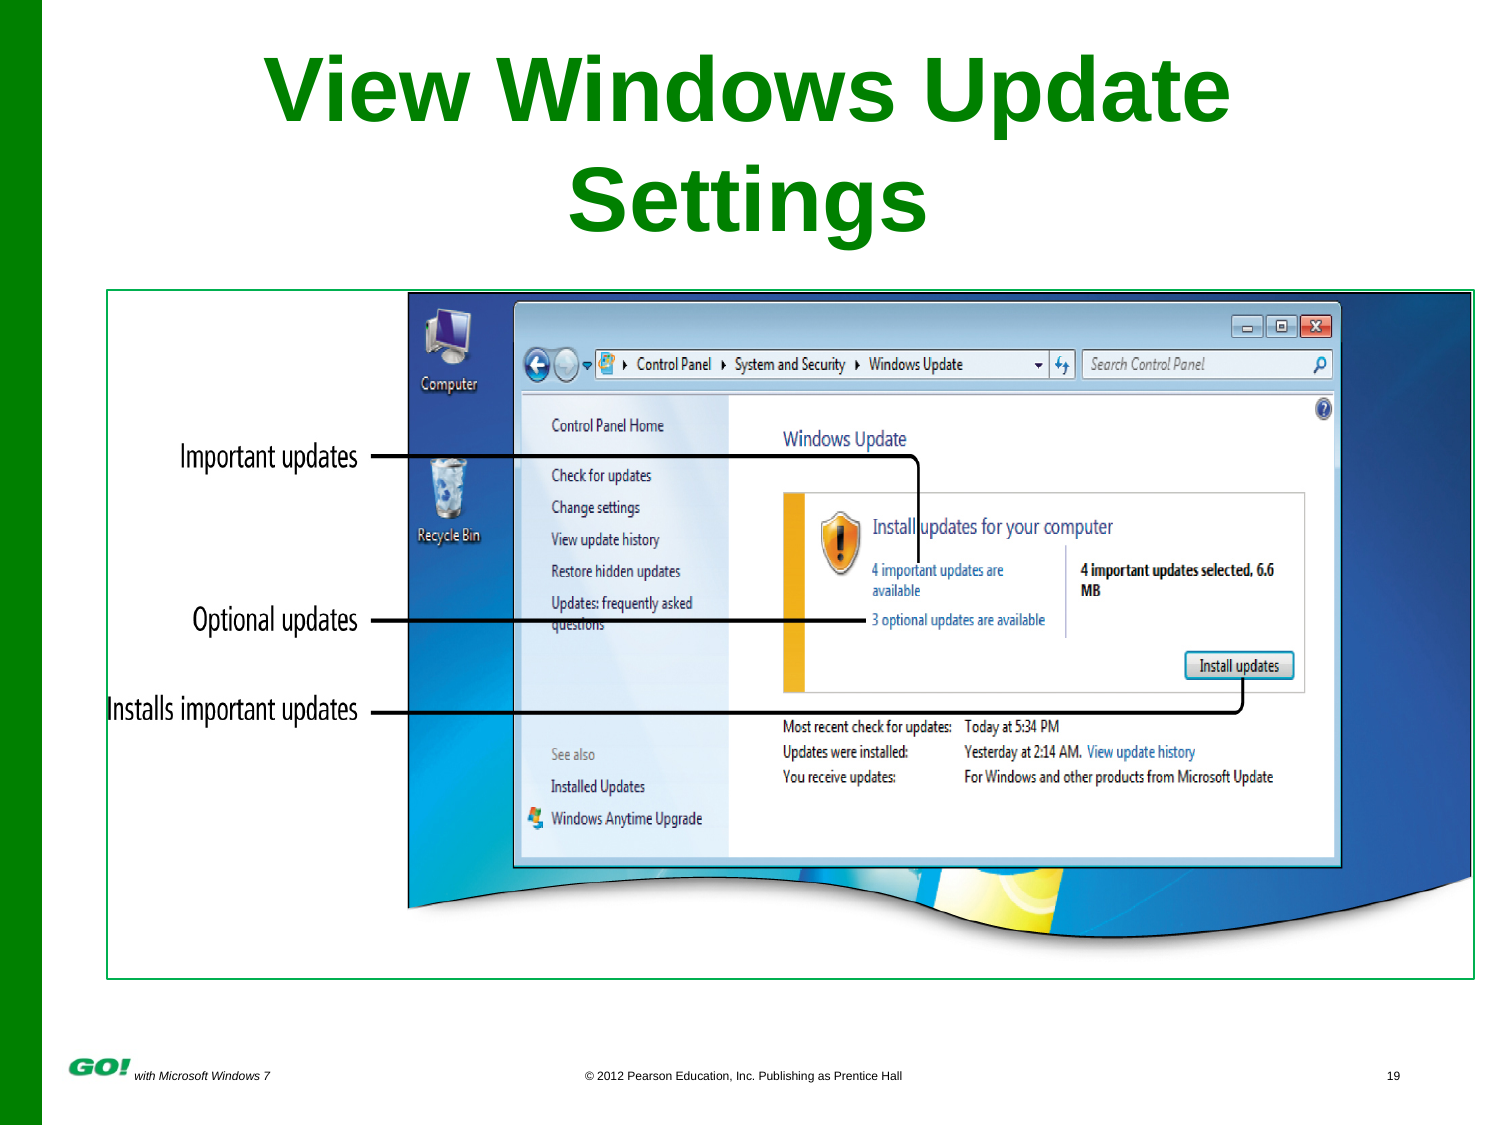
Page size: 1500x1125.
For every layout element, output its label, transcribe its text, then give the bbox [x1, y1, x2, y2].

picture [62, 1049, 138, 1086]
picture [108, 290, 1473, 978]
title View Windows Update Settings [73, 45, 1424, 234]
